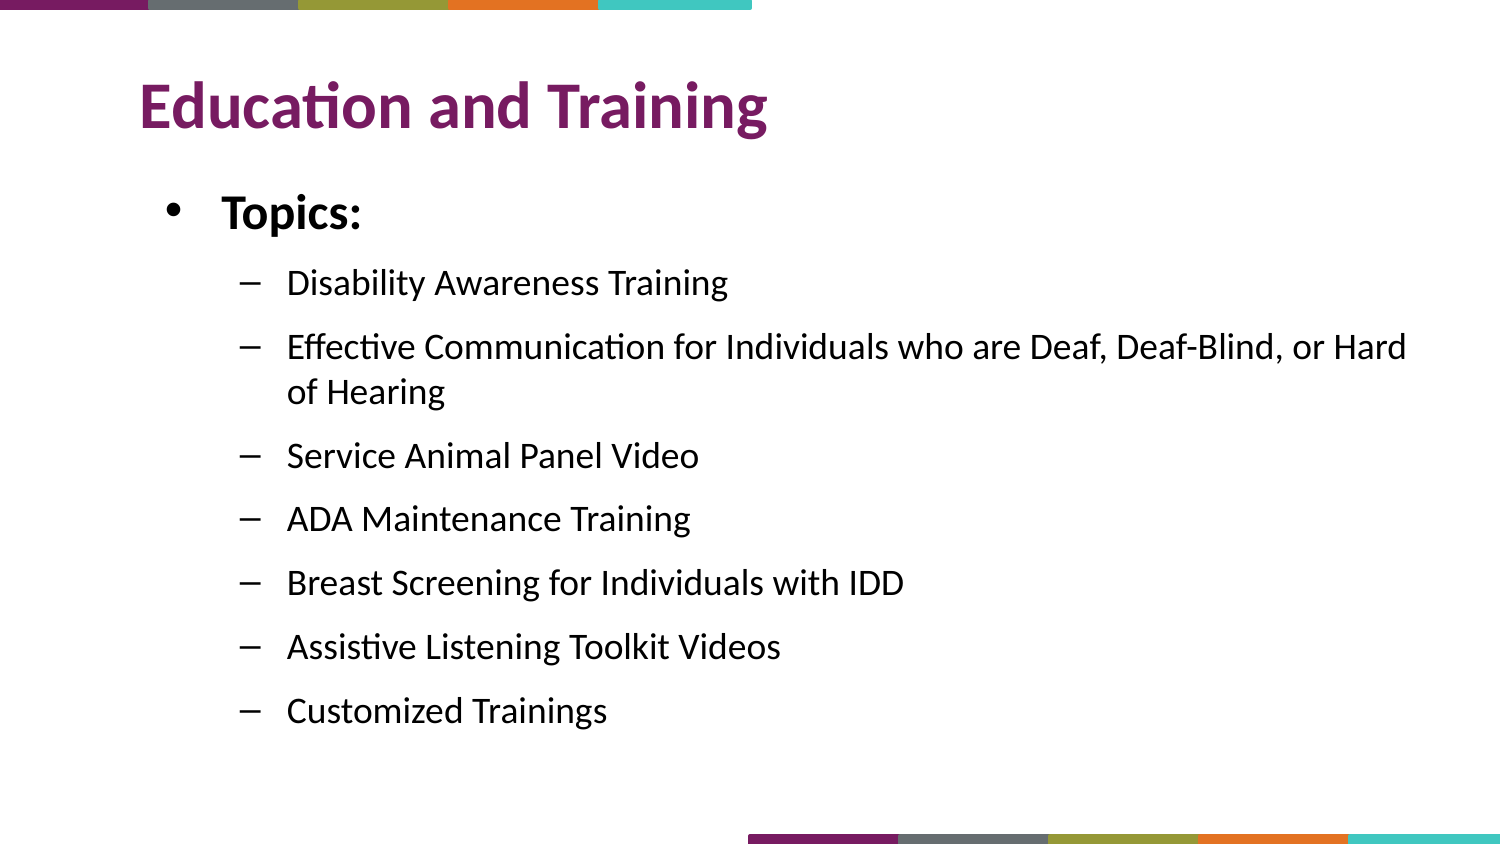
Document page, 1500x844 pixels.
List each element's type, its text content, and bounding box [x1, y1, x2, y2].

text_box Topics: Disability Awareness Training Effective Communication for Individuals who are Deaf, Deaf-Blind, or Hard of Hearing Service Animal Panel Video ADA Maintenance Training Breast Screening for Individuals with IDD Assistive Listening Toolkit Videos Customized Trainings [153, 173, 1458, 764]
title Education and Training [124, 31, 1454, 173]
